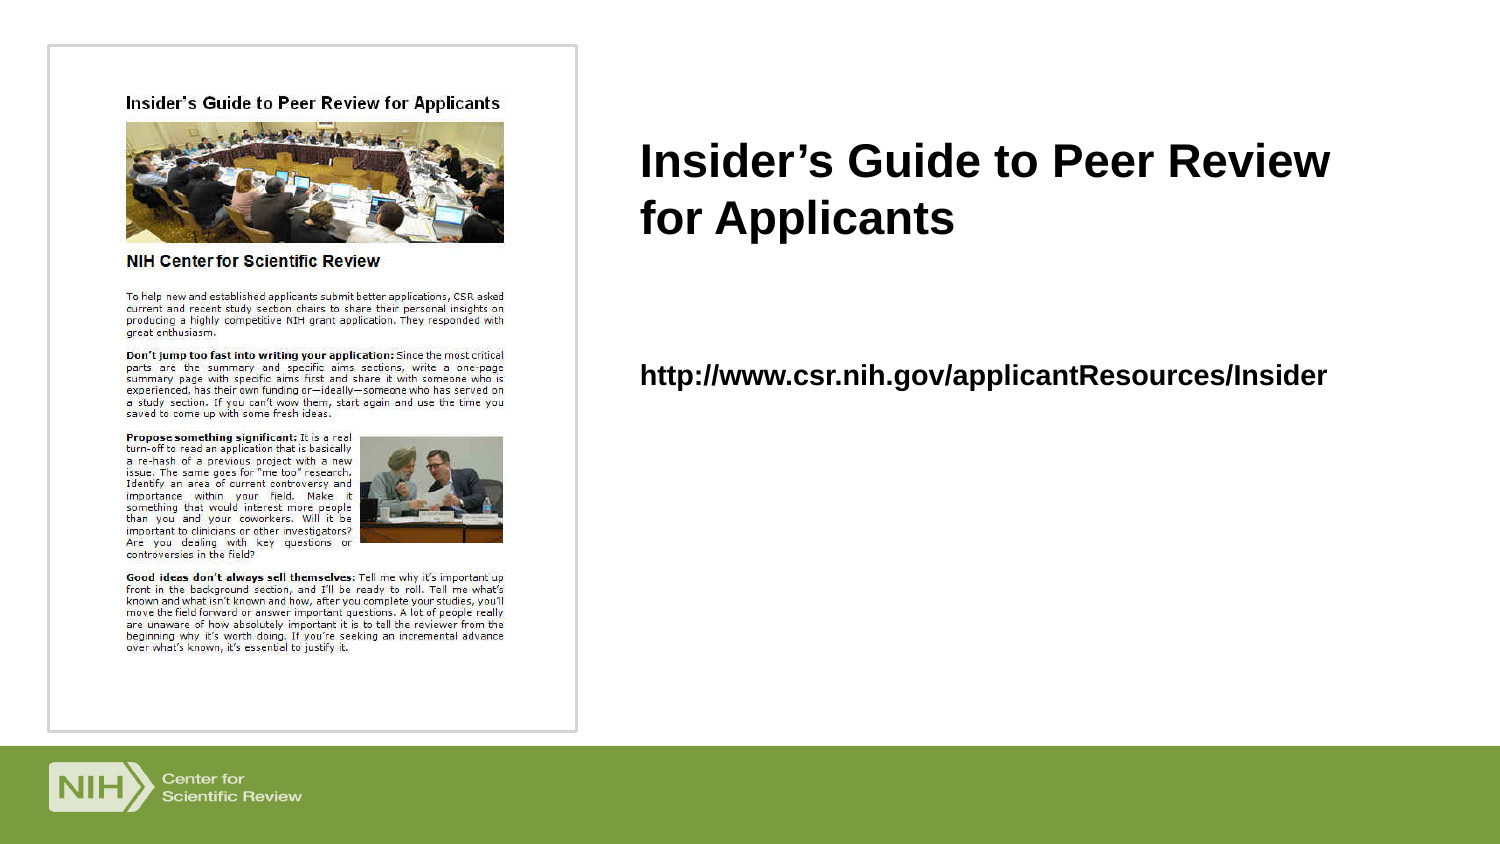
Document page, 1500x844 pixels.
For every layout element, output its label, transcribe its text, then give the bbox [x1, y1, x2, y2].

title Insider’s Guide to Peer Review for Applicants http://www.csr.nih.gov/applicantResources/Insider [624, 121, 1413, 435]
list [49, 46, 576, 731]
picture [0, 0, 1500, 844]
